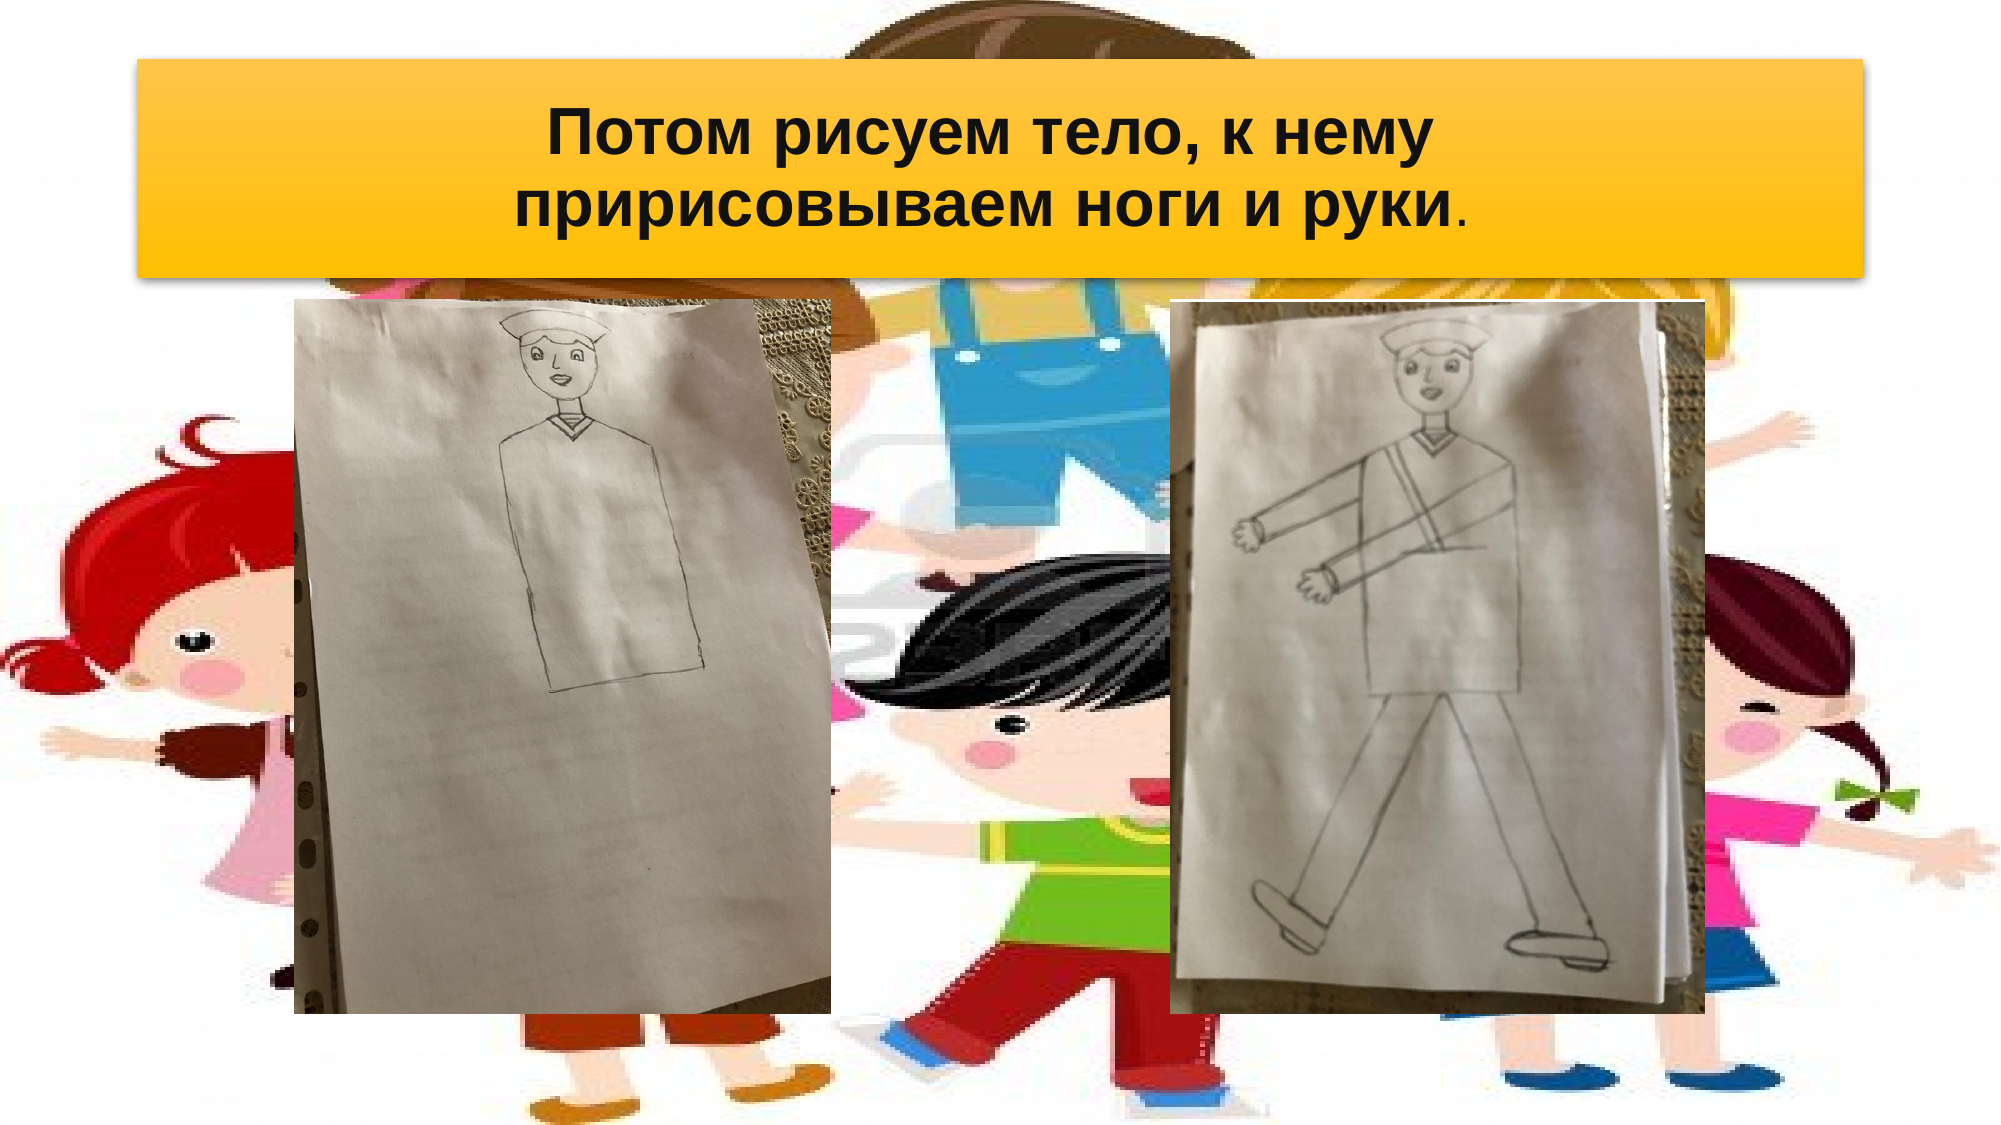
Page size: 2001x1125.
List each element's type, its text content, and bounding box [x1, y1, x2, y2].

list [1170, 299, 1705, 1014]
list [294, 299, 831, 1014]
picture [0, 0, 2001, 1125]
title Потом рисуем тело, к нему пририсовываем ноги и руки. [137, 59, 1863, 278]
